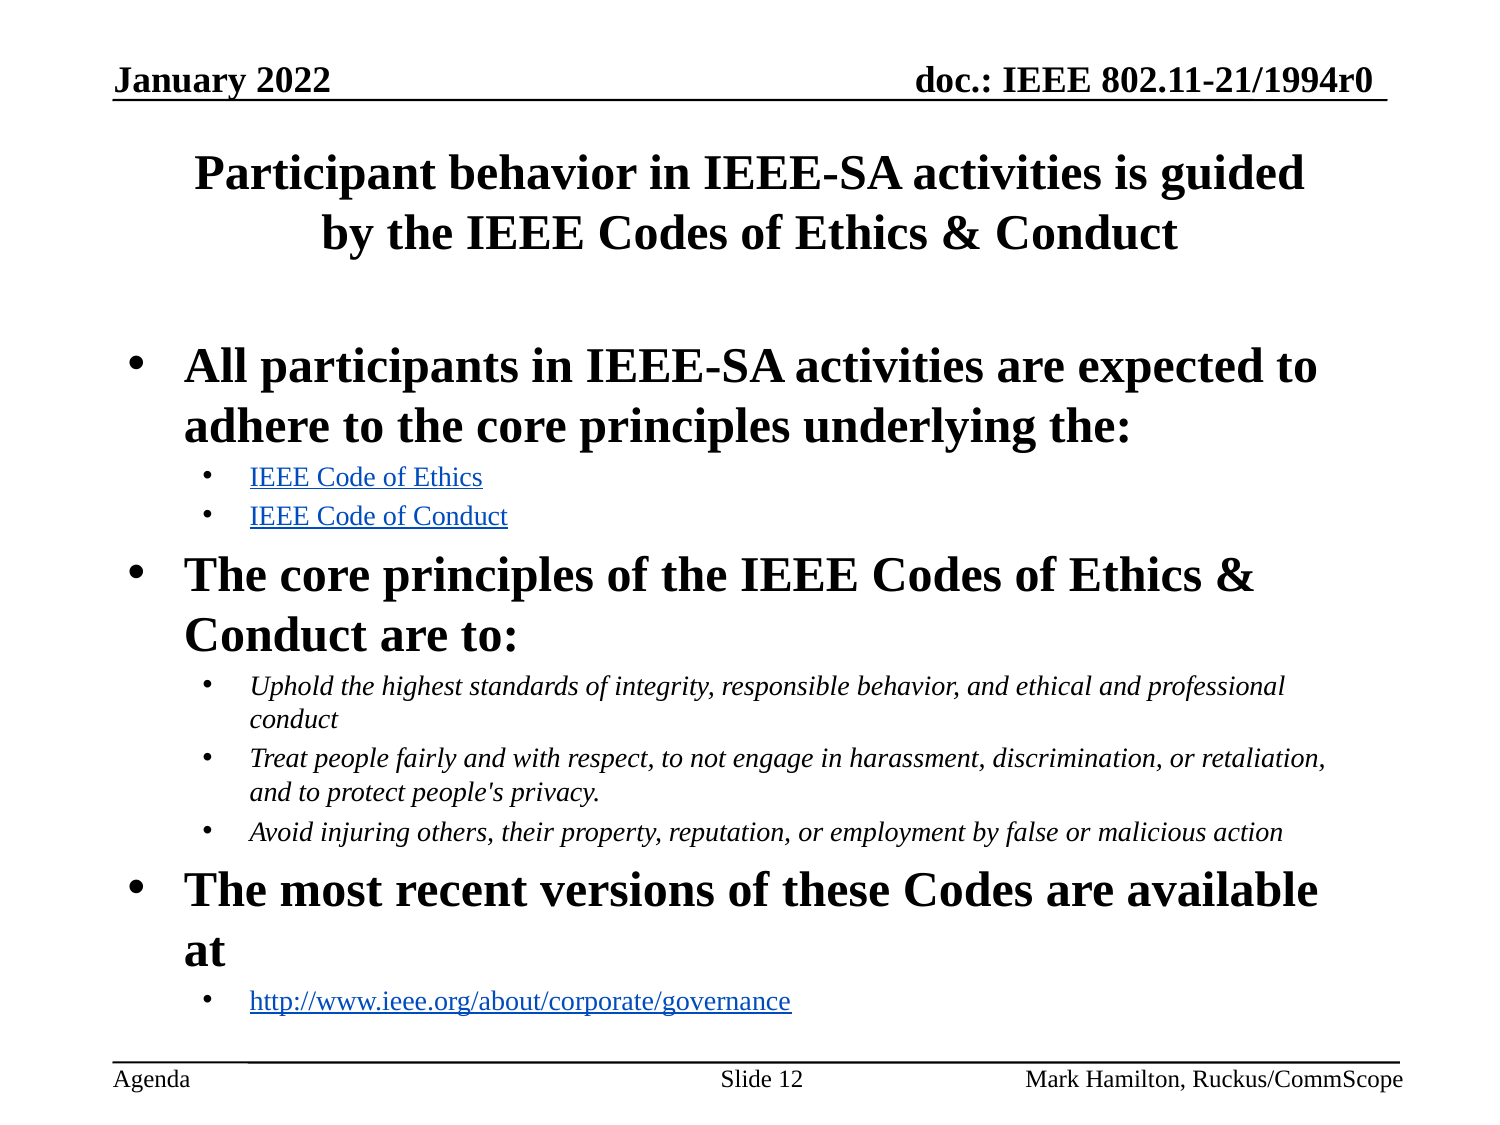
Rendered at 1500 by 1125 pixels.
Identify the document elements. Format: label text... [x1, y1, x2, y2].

title Participant behavior in IEEE-SA activities is guided by the IEEE Codes of Ethics & Conduct [112, 112, 1388, 288]
list All participants in IEEE-SA activities are expected to adhere to the core principles underlying the: IEEE Code of Ethics IEEE Code of Conduct The core principles of the IEEE Codes of Ethics & Conduct are to: Uphold the highest standards of integrity, responsible behavior, and ethical and professional conduct Treat people fairly and with respect, to not engage in harassment, discrimination, or retaliation, and to protect people's privacy. Avoid injuring others, their property, reputation, or employment by false or malicious action The most recent versions of these Codes are available at http://www.ieee.org/about/corporate/governance [112, 324, 1388, 1000]
